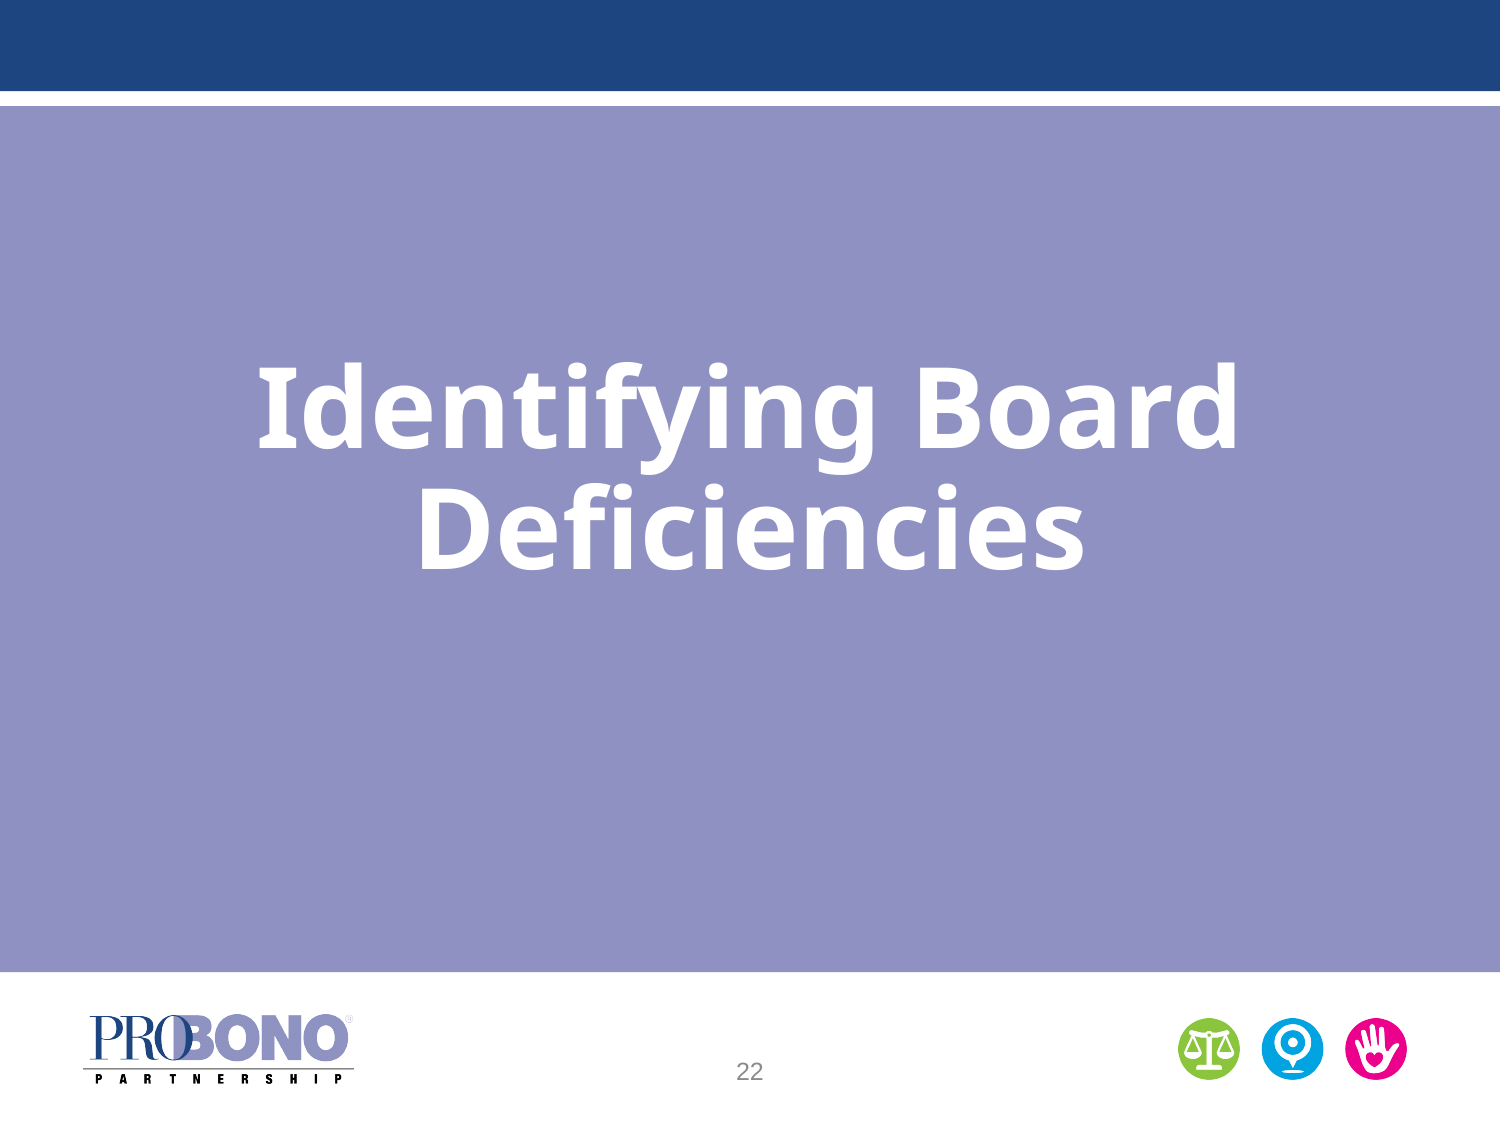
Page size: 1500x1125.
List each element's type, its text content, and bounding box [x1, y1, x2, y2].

picture [83, 1014, 354, 1084]
picture [1178, 1018, 1284, 1080]
title Identifying Board Deficiencies [81, 281, 1419, 602]
picture [1301, 1018, 1407, 1080]
picture [1275, 1025, 1311, 1065]
slide_number 22 [581, 1040, 919, 1101]
